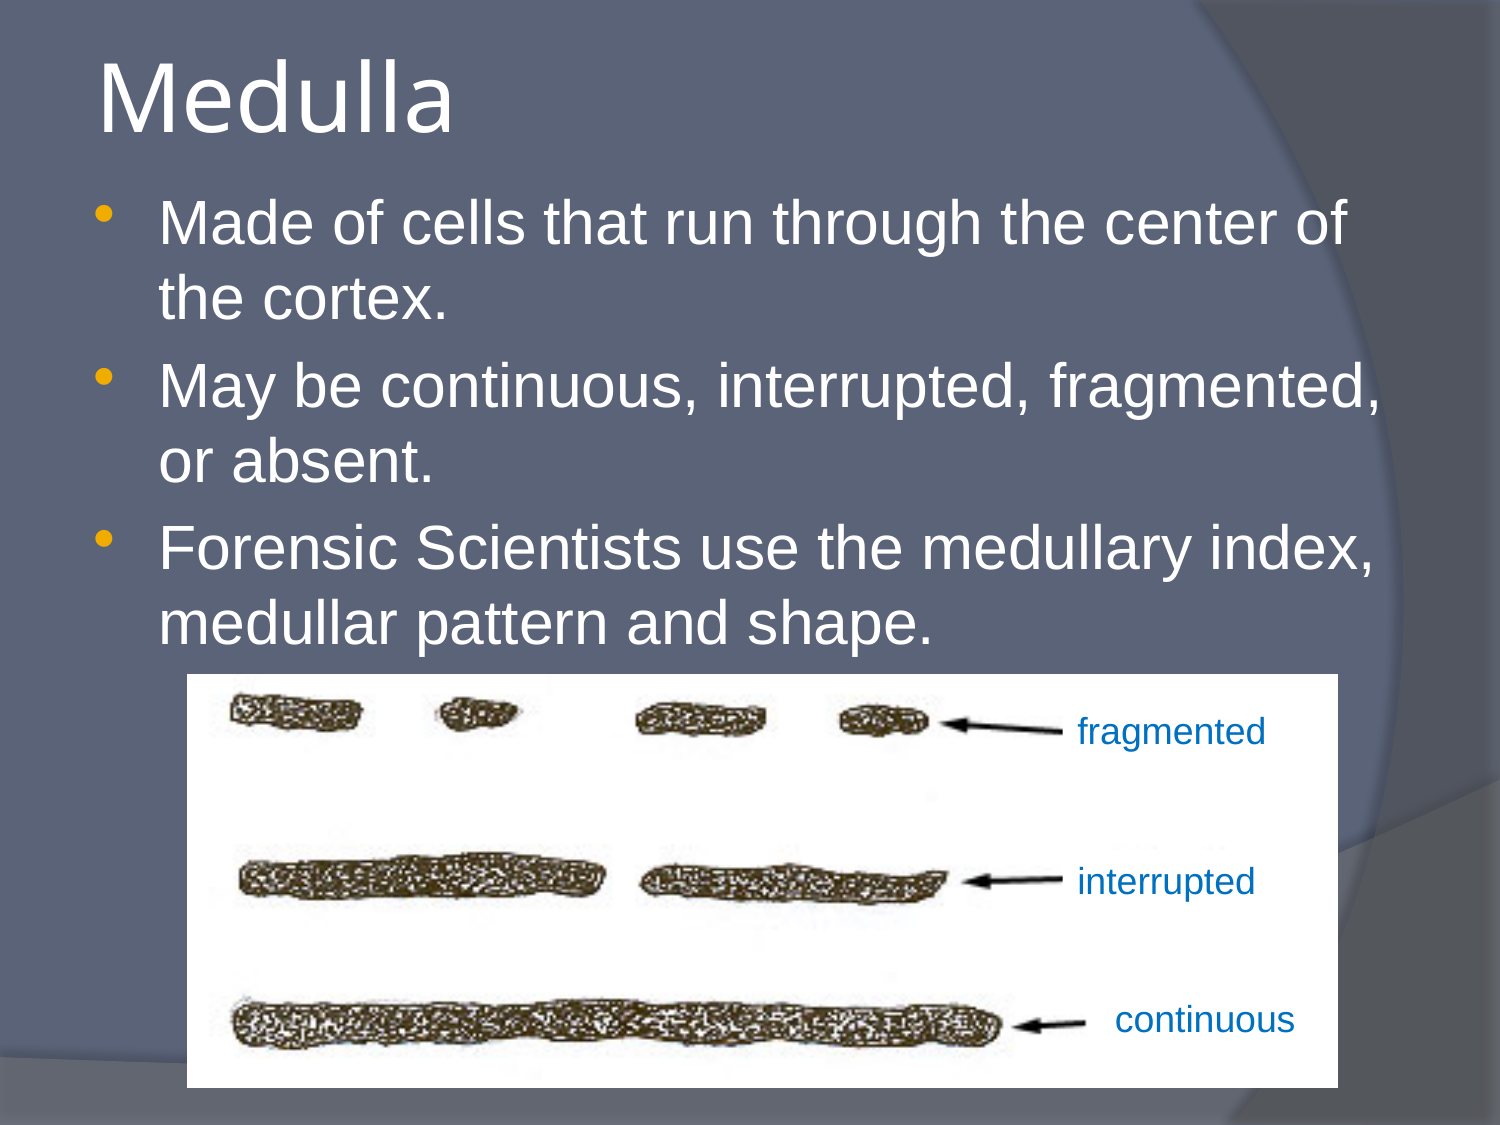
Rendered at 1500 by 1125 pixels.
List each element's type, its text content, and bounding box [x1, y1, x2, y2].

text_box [187, 674, 1338, 1088]
title Medulla [87, 0, 1438, 188]
list Made of cells that run through the center of the cortex. May be continuous, interrupted, fragmented, or absent. Forensic Scientists use the medullary index, medullar pattern and shape. [75, 174, 1425, 918]
